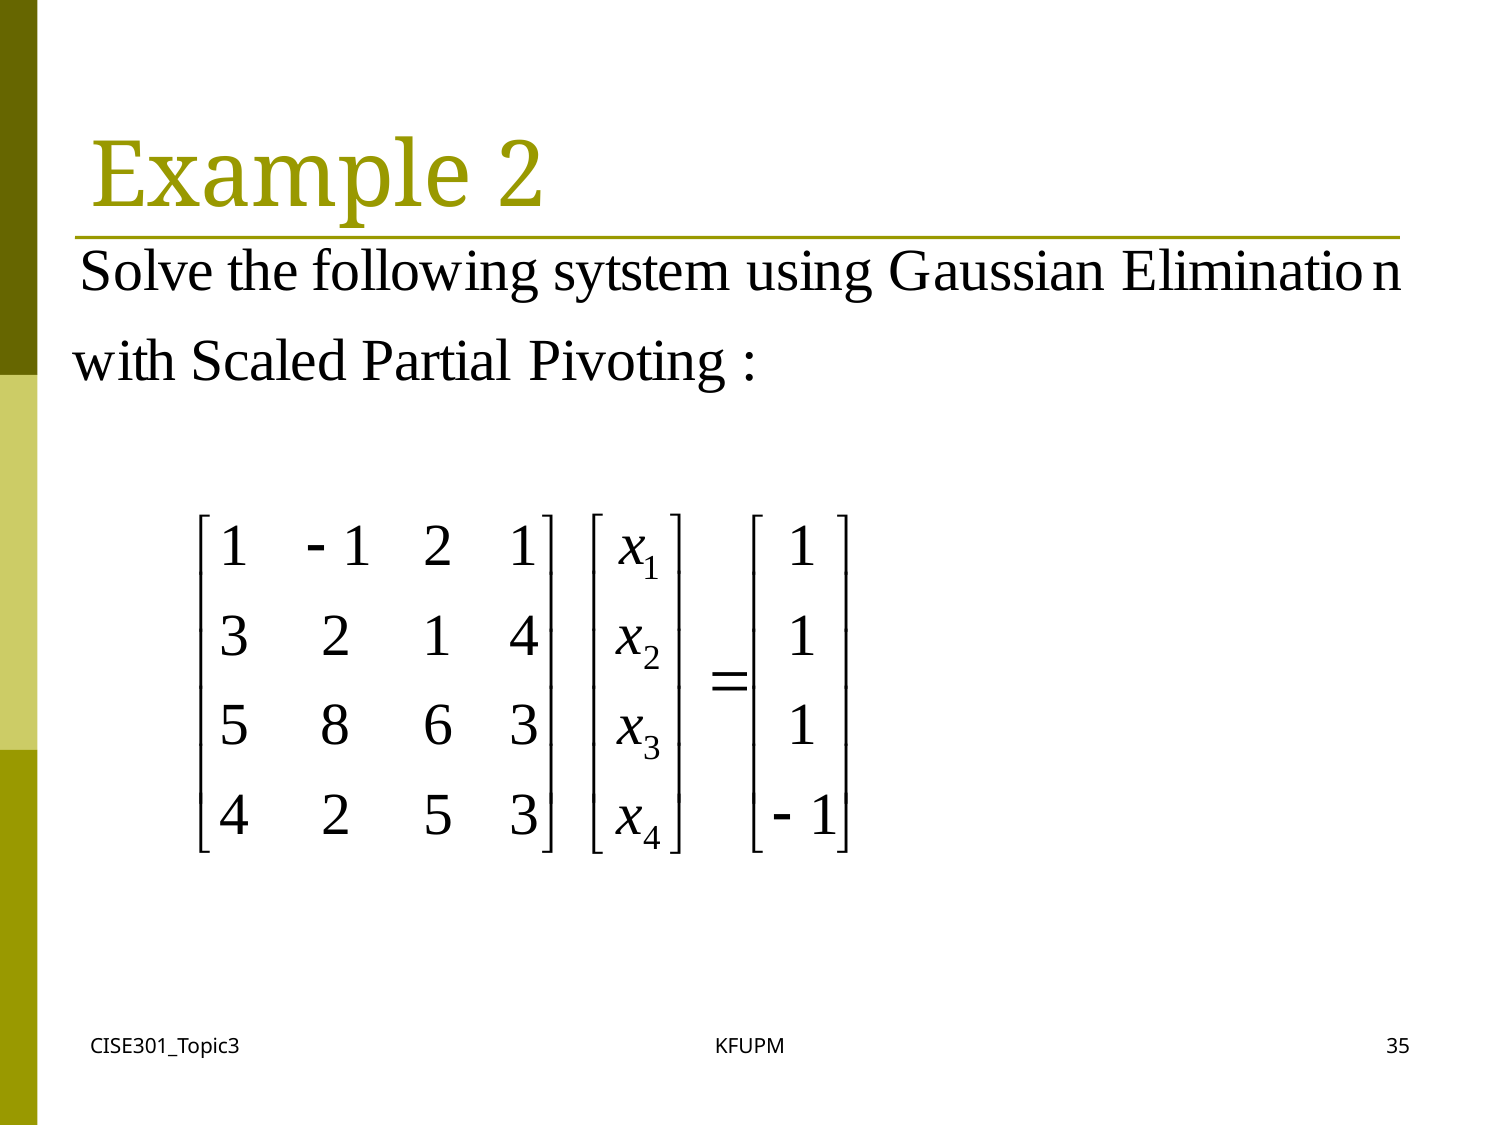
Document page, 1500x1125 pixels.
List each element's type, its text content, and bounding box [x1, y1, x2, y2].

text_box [62, 237, 1413, 866]
slide_number CISE301_Topic3 [74, 1024, 426, 1101]
footer KFUPM [512, 1024, 988, 1101]
slide_number 35 [1074, 1024, 1426, 1101]
title Example 2 [74, 45, 1426, 233]
